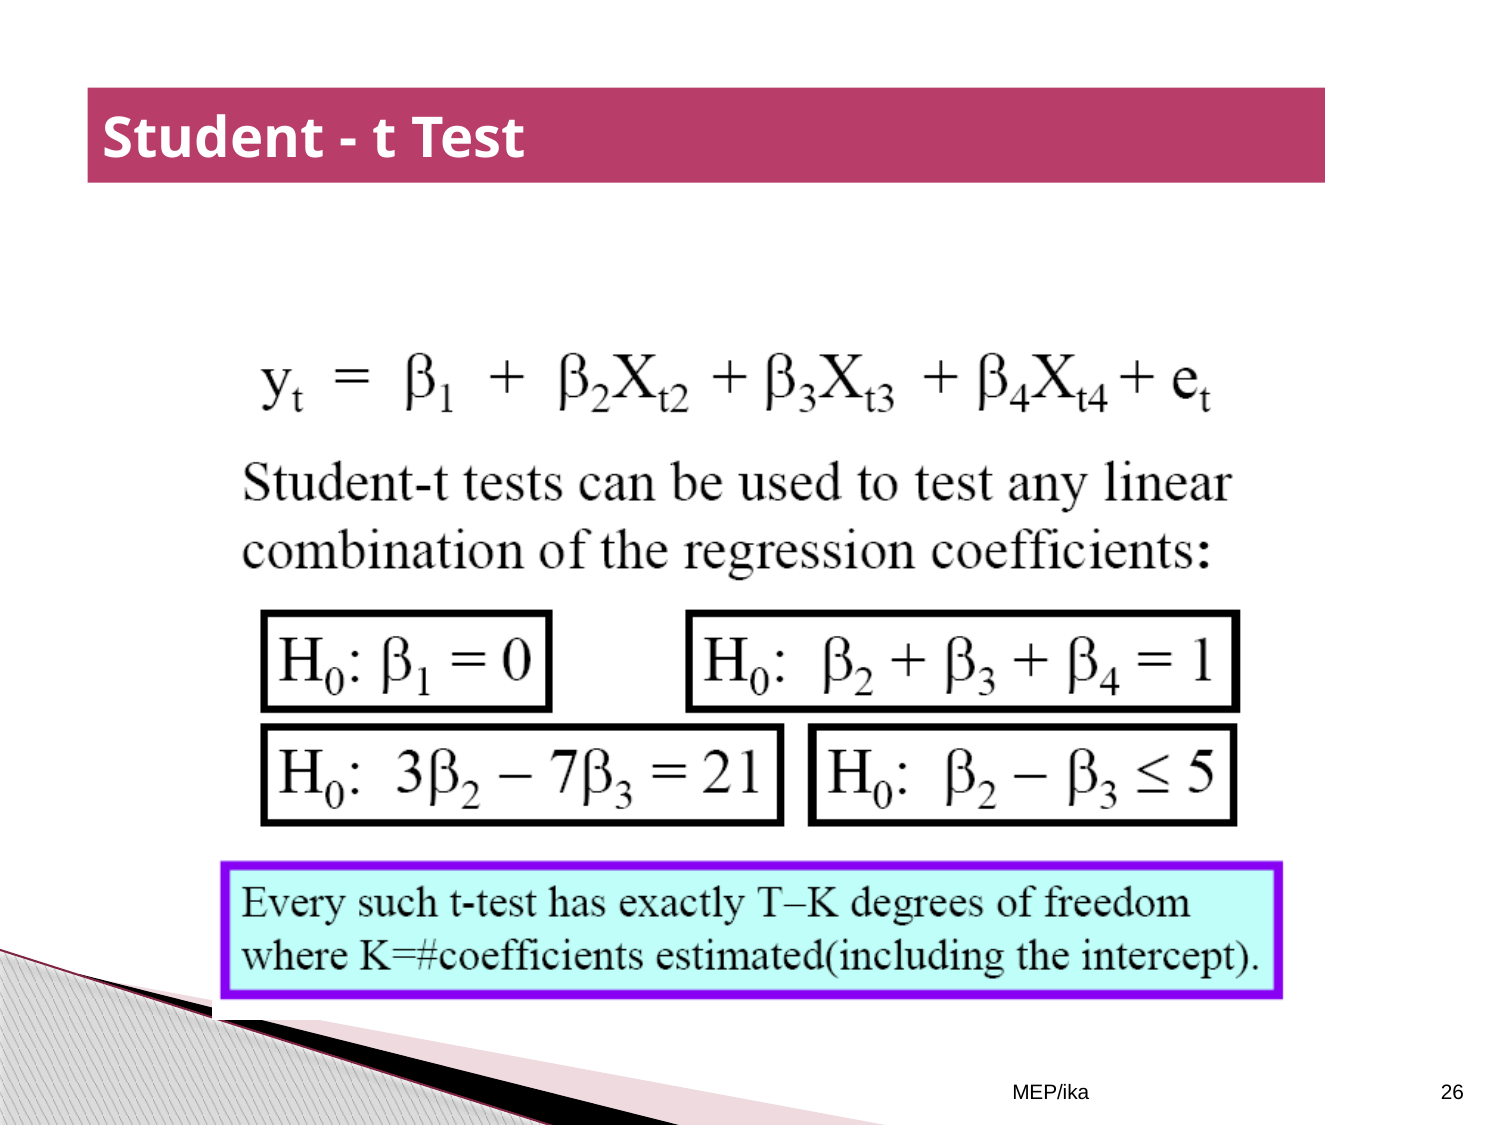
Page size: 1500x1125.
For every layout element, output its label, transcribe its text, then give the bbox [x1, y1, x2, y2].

picture [212, 337, 1298, 1020]
slide_number 26 [1418, 1051, 1479, 1112]
title Student - t Test [87, 87, 1325, 183]
footer MEP/ika [718, 1051, 1105, 1112]
